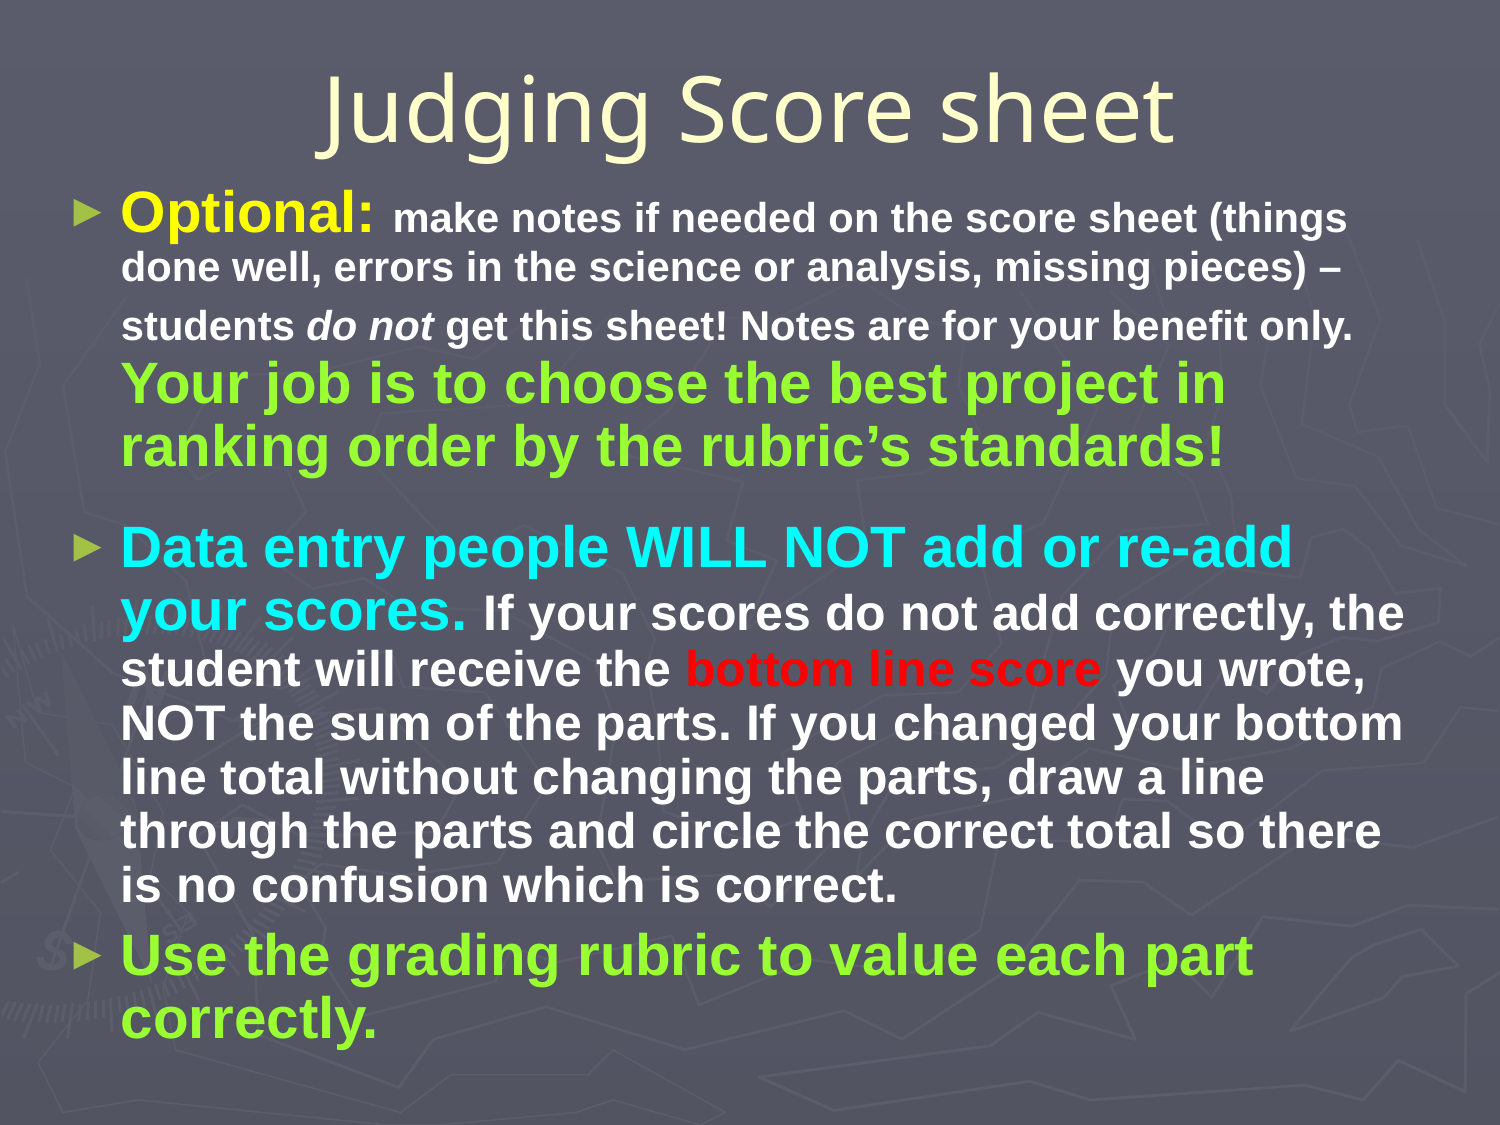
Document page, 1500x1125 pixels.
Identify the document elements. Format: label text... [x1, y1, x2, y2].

title Judging Score sheet [49, 12, 1451, 174]
list Optional: make notes if needed on the score sheet (things done well, errors in the science or analysis, missing pieces) – students do not get this sheet! Notes are for your benefit only. Your job is to choose the best project in ranking order by the rubric’s standards! Data entry people WILL NOT add or re-add your scores. If your scores do not add correctly, the student will receive the bottom line score you wrote, NOT the sum of the parts. If you changed your bottom line total without changing the parts, draw a line through the parts and circle the correct total so there is no confusion which is correct. Use the grading rubric to value each part correctly. [49, 174, 1451, 963]
